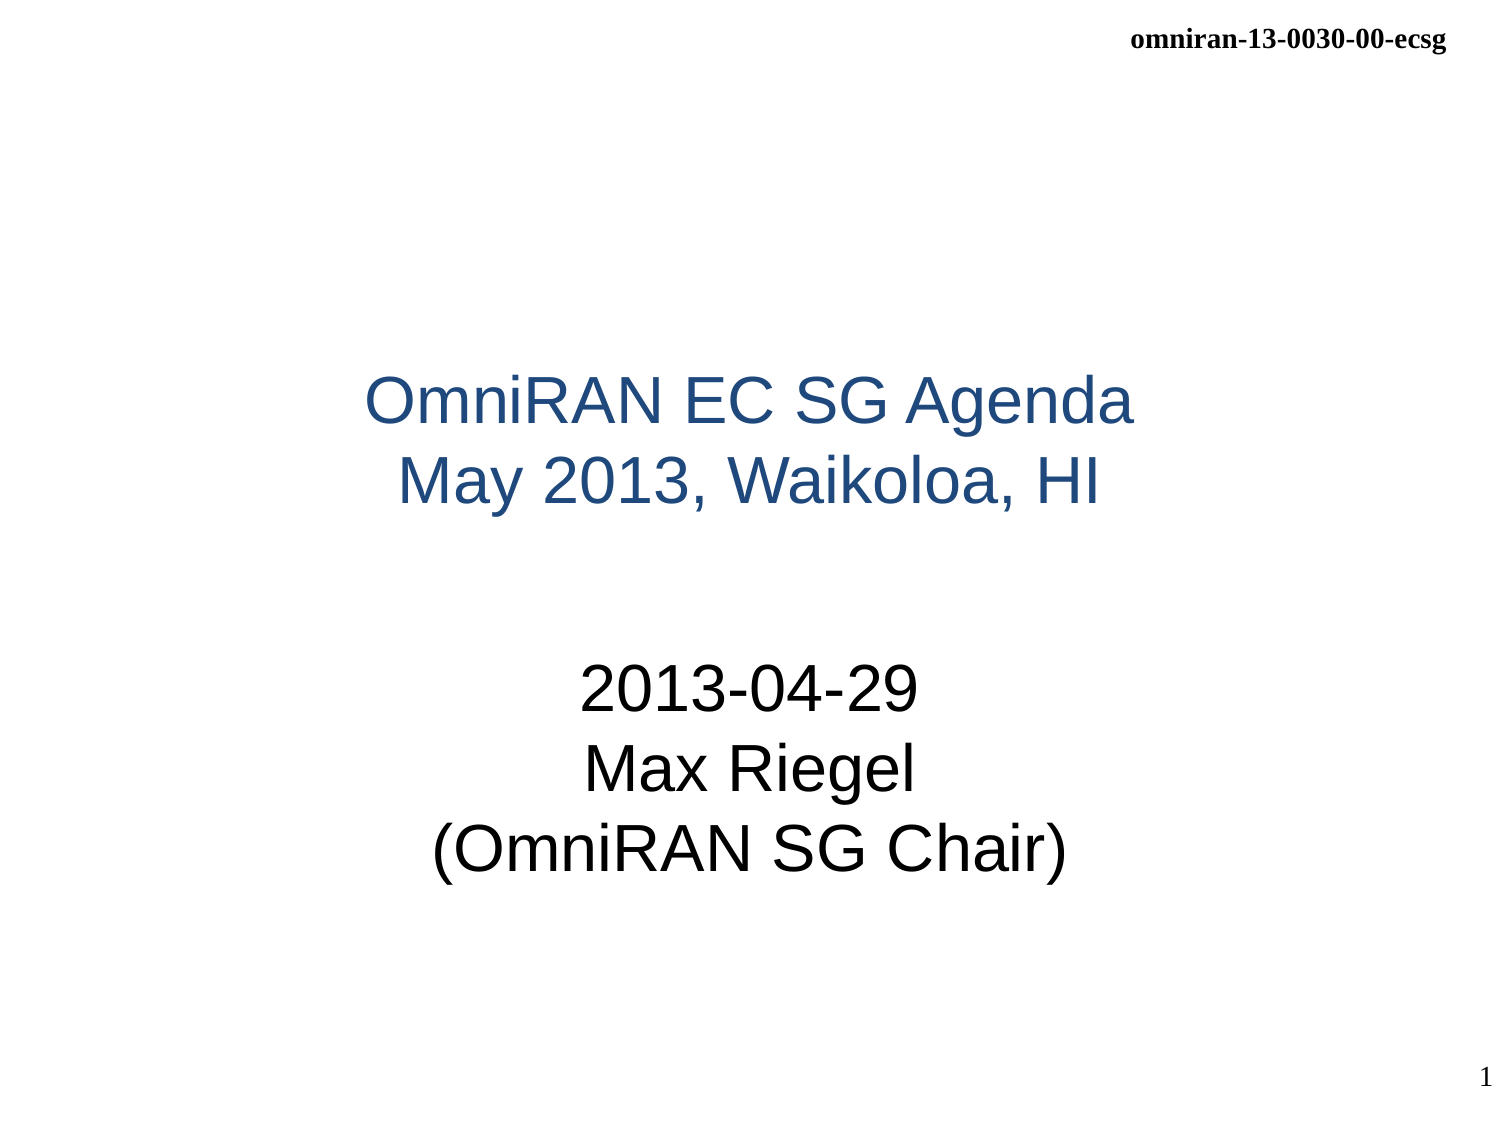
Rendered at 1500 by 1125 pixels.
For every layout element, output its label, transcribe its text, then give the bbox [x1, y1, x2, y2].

subtitle 2013-04-29 Max Riegel (OmniRAN SG Chair) [225, 637, 1275, 925]
title OmniRAN EC SG Agenda May 2013, Waikoloa, HI [112, 349, 1388, 591]
